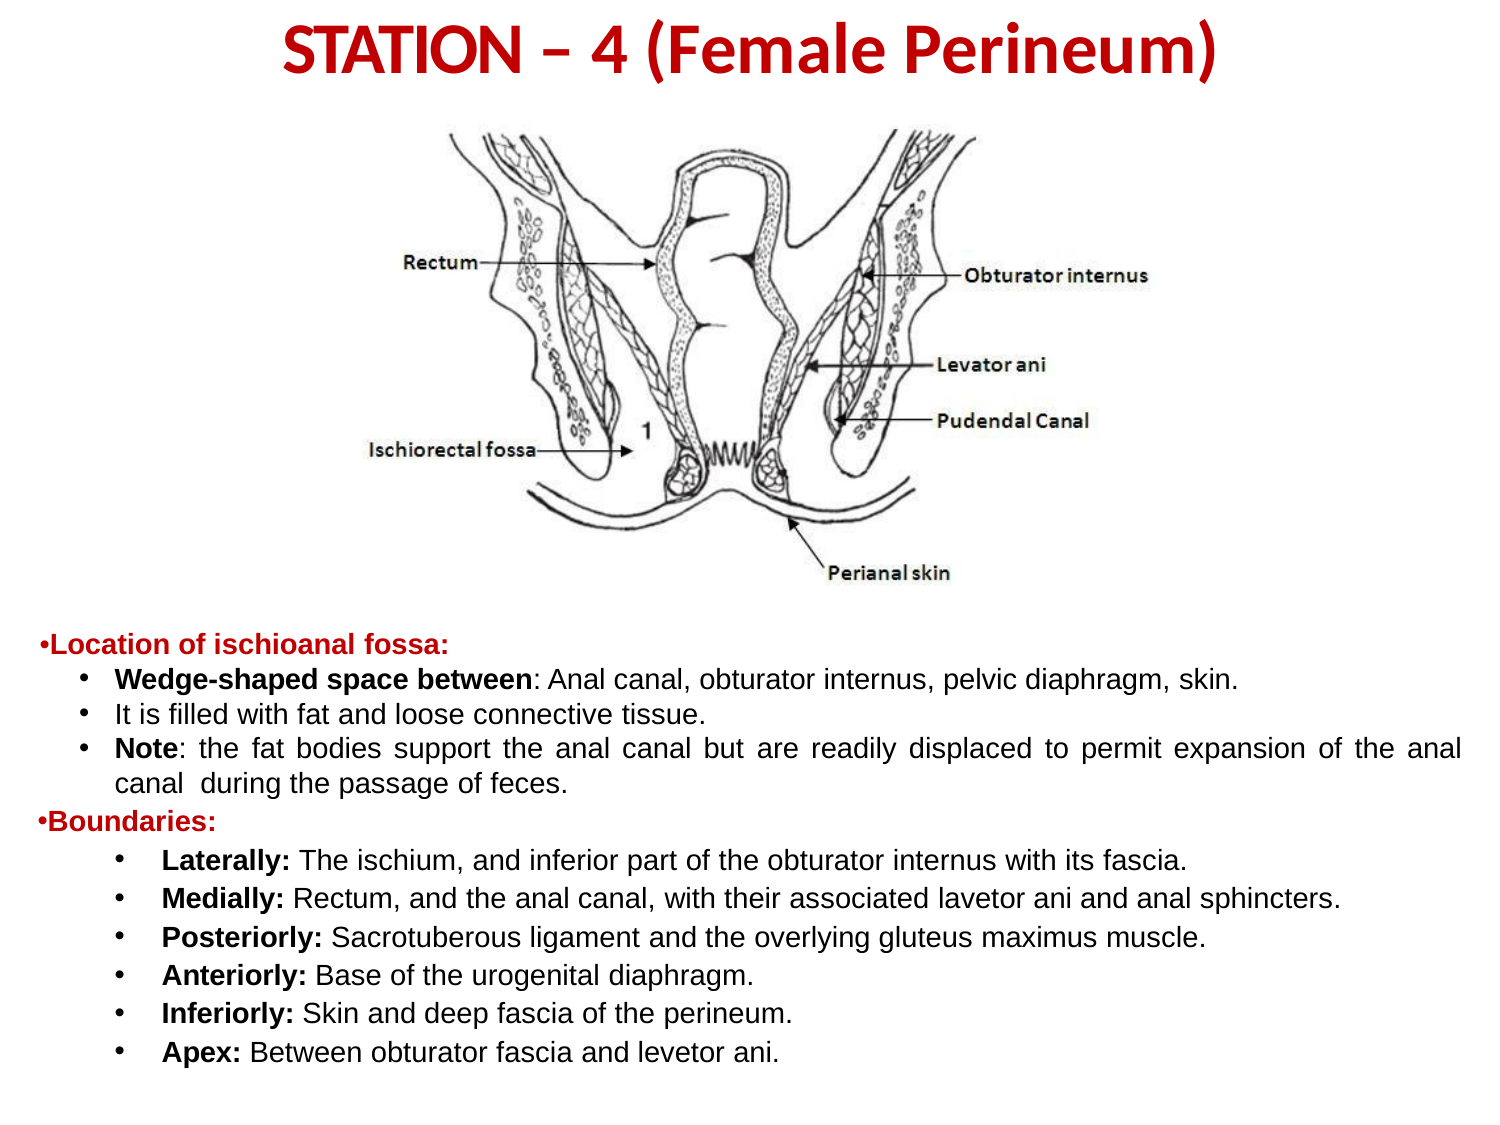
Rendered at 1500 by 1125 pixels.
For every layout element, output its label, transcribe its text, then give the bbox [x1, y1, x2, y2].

text_box •Location of ischioanal fossa: Wedge-shaped space between: Anal canal, obturator internus, pelvic diaphragm, skin. It is filled with fat and loose connective tissue. Note: the fat bodies support the anal canal but are readily displaced to permit expansion of the anal canal during the passage of feces. Boundaries: Laterally: The ischium, and inferior part of the obturator internus with its fascia. Medially: Rectum, and the anal canal, with their associated lavetor ani and anal sphincters. Posteriorly: Sacrotuberous ligament and the overlying gluteus maximus muscle. Anteriorly: Base of the urogenital diaphragm. Inferiorly: Skin and deep fascia of the perineum. Apex: Between obturator fascia and levetor ani. [37, 624, 1462, 1069]
text_box STATION – 4 (Female Perineum) [0, 0, 1500, 88]
text_box [362, 124, 1155, 588]
